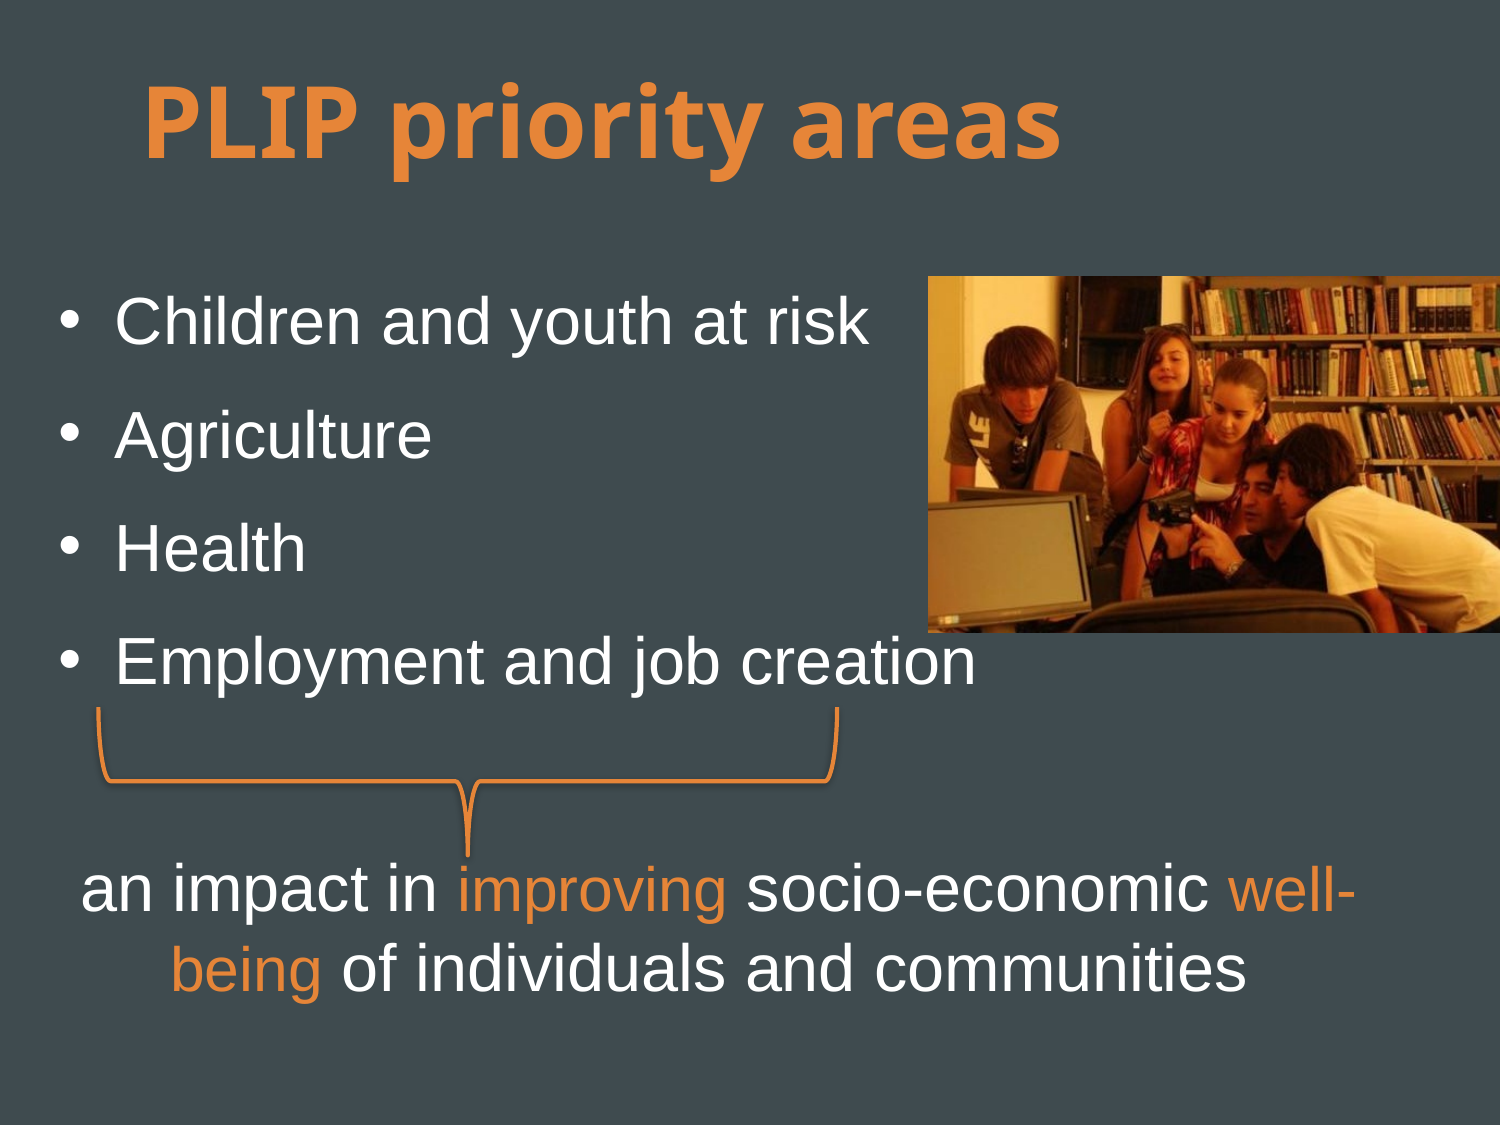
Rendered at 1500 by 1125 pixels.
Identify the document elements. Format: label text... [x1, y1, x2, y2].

text_box [96, 707, 840, 858]
list Children and youth at risk Agriculture Health Employment and job creation an impact in improving socio-economic well-being of individuals and communities [43, 270, 1394, 782]
picture [928, 276, 1500, 633]
title PLIP priority areas [125, 45, 1425, 263]
